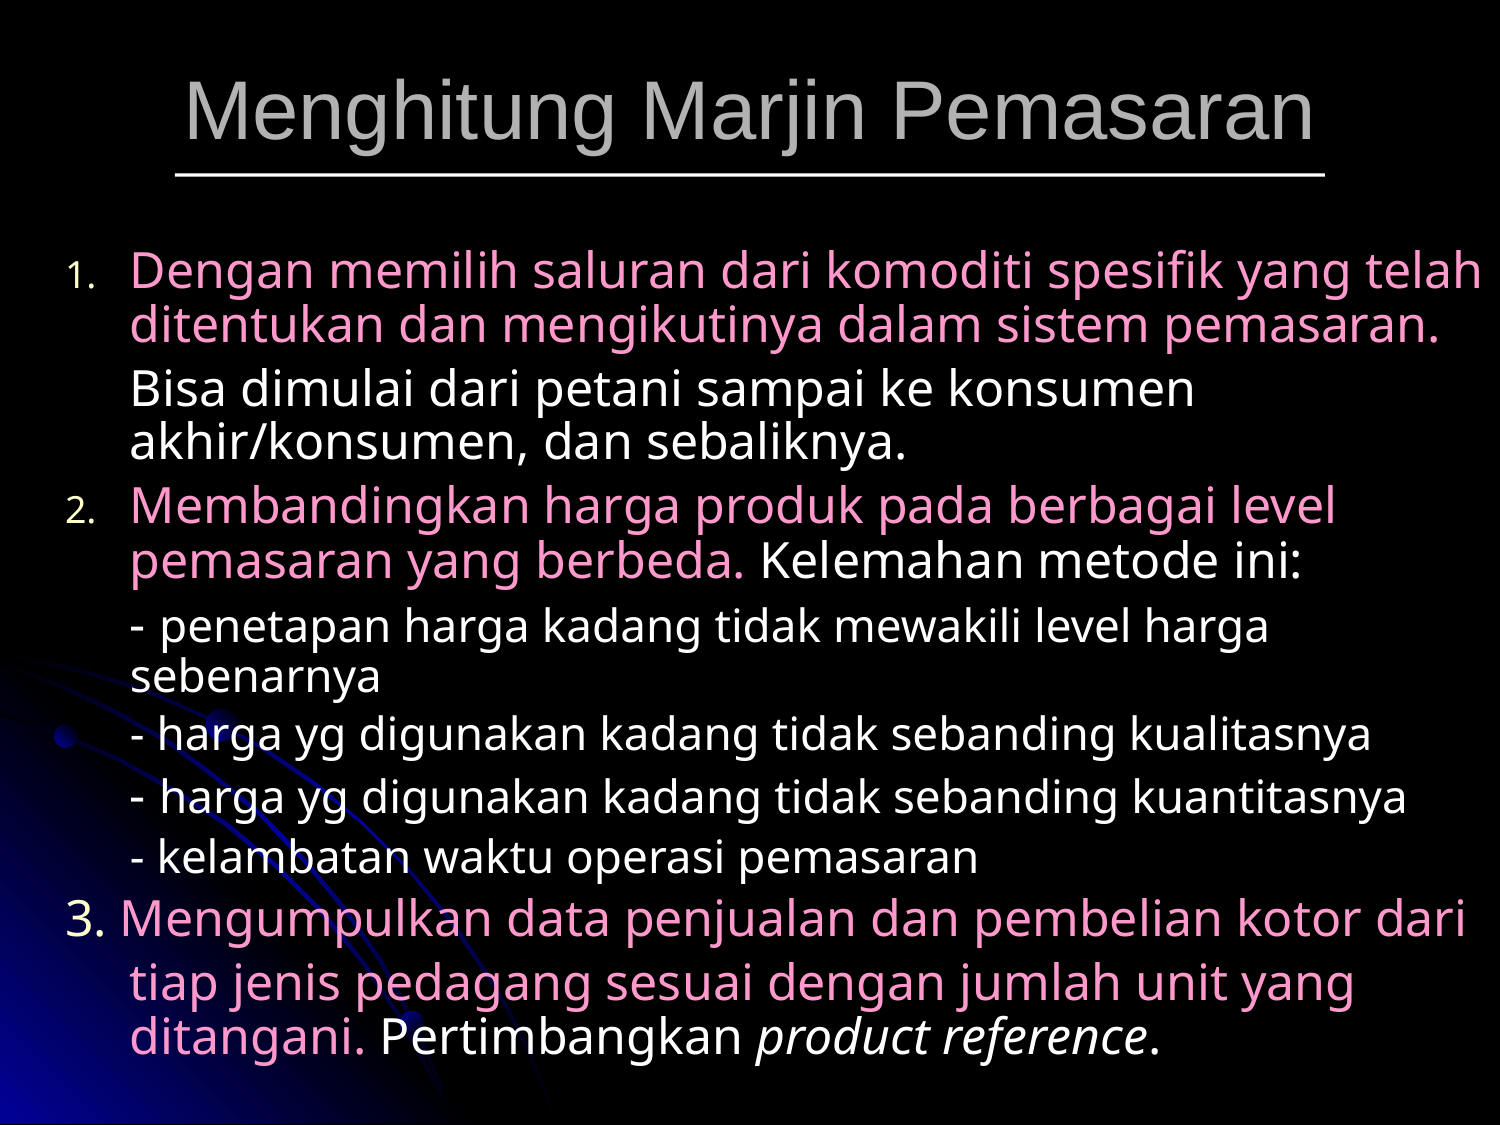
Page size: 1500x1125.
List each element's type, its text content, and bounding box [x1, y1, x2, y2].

footer [512, 1024, 988, 1101]
list Dengan memilih saluran dari komoditi spesifik yang telah ditentukan dan mengikutinya dalam sistem pemasaran. Bisa dimulai dari petani sampai ke konsumen akhir/konsumen, dan sebaliknya. Membandingkan harga produk pada berbagai level pemasaran yang berbeda. Kelemahan metode ini: - penetapan harga kadang tidak mewakili level harga sebenarnya - harga yg digunakan kadang tidak sebanding kualitasnya - harga yg digunakan kadang tidak sebanding kuantitasnya - kelambatan waktu operasi pemasaran 3. Mengumpulkan data penjualan dan pembelian kotor dari tiap jenis pedagang sesuai dengan jumlah unit yang ditangani. Pertimbangkan product reference. [49, 237, 1500, 1101]
title Menghitung Marjin Pemasaran [74, 12, 1426, 201]
